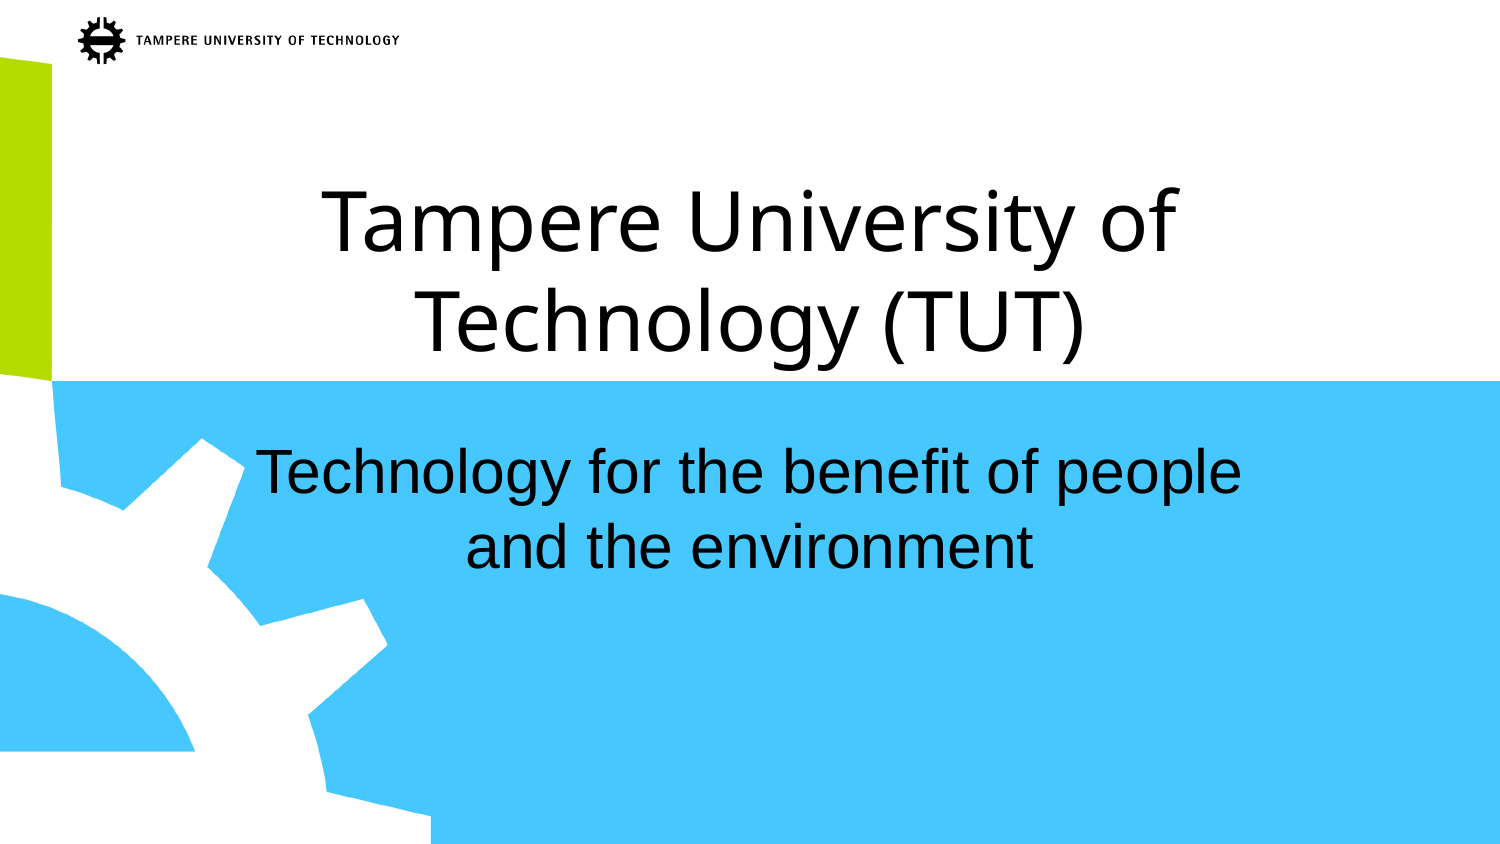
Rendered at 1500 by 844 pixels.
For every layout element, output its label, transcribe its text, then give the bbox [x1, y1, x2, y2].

picture [0, 0, 1500, 844]
title Tampere University of Technology (TUT) [112, 154, 1388, 382]
subtitle Technology for the benefit of people and the environment [225, 423, 1275, 640]
